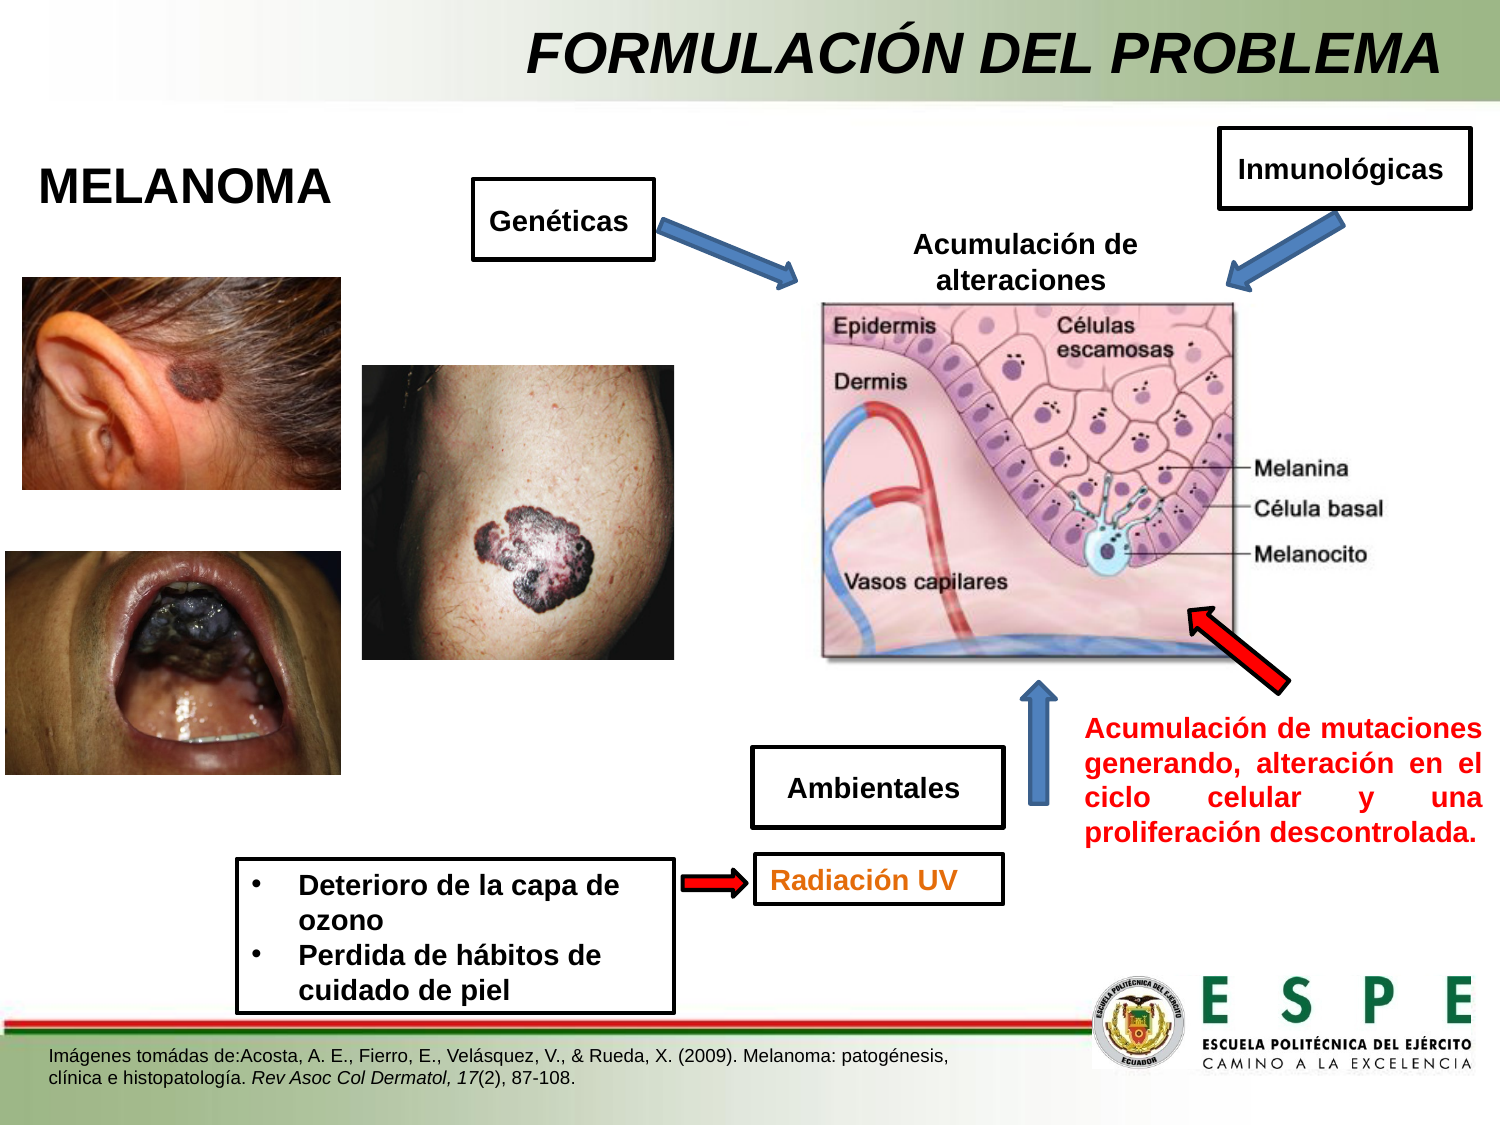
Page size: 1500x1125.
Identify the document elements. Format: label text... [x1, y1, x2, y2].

text_box Radiación UV [753, 852, 1005, 906]
text_box Inmunológicas [1217, 126, 1473, 211]
text_box MELANOMA [12, 146, 359, 222]
text_box [656, 217, 798, 291]
text_box Acumulación de mutaciones generando, alteración en el ciclo celular y una proliferación descontrolada. [1069, 701, 1498, 892]
title FORMULACIÓN DEL PROBLEMA [251, 0, 1459, 116]
text_box Acumulación de alteraciones [855, 218, 1196, 285]
text_box [680, 867, 749, 899]
text_box [1225, 211, 1346, 285]
picture [0, 0, 1500, 1125]
text_box Imágenes tomádas de:Acosta, A. E., Fierro, E., Velásquez, V., & Rueda, X. (2009). Melanoma: patogénesis, clínica e histopatología. Rev Asoc Col Dermatol, 17(2), 87-108. [33, 1036, 1003, 1125]
text_box Deterioro de la capa de ozono Perdida de hábitos de cuidado de piel [235, 857, 676, 1015]
text_box Ambientales [750, 745, 1006, 830]
text_box [1019, 696, 1058, 806]
text_box Genéticas [471, 177, 656, 262]
